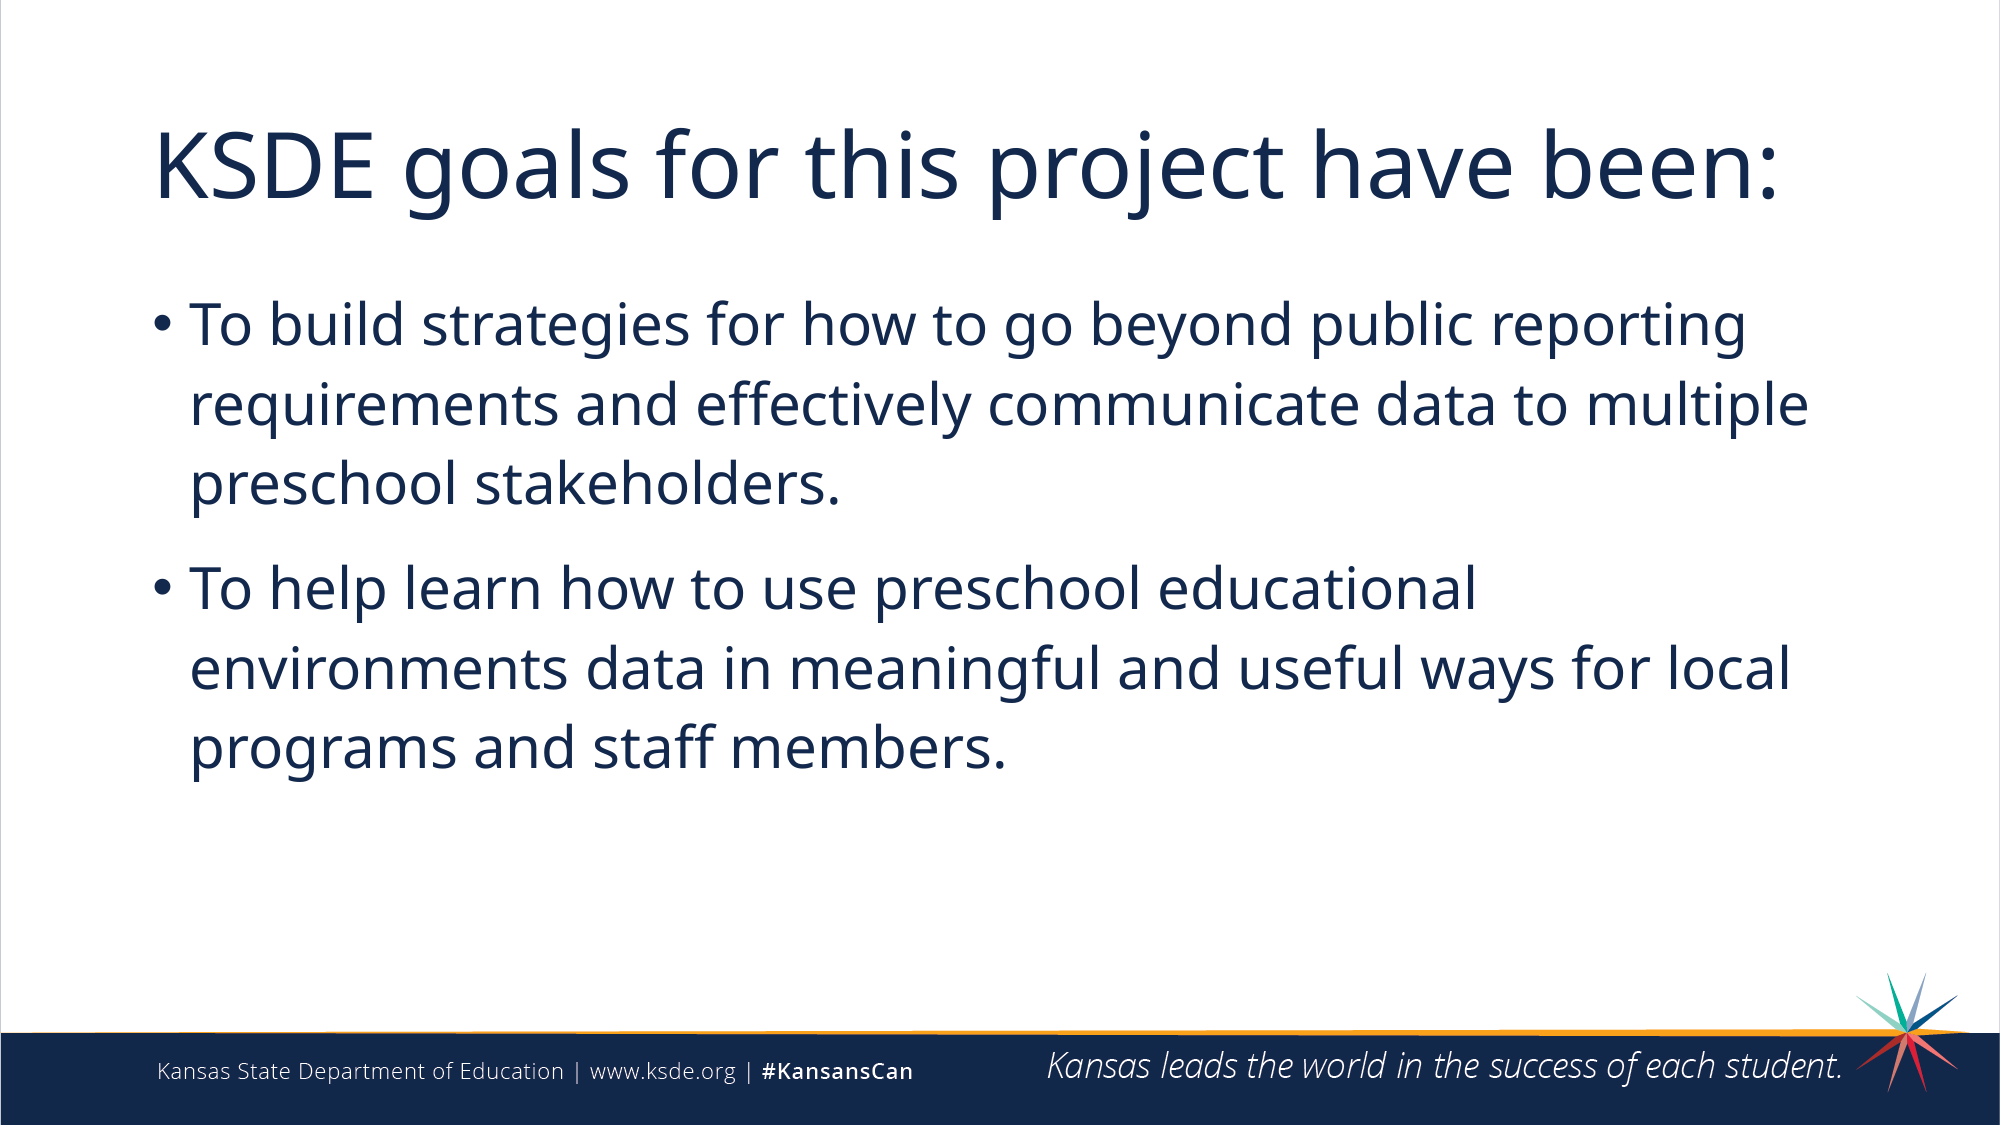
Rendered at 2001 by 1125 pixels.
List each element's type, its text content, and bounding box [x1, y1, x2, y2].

list To build strategies for how to go beyond public reporting requirements and effectively communicate data to multiple preschool stakeholders. To help learn how to use preschool educational environments data in meaningful and useful ways for local programs and staff members. [137, 278, 1863, 1014]
title KSDE goals for this project have been: [137, 59, 1863, 278]
picture [0, 0, 2000, 1125]
